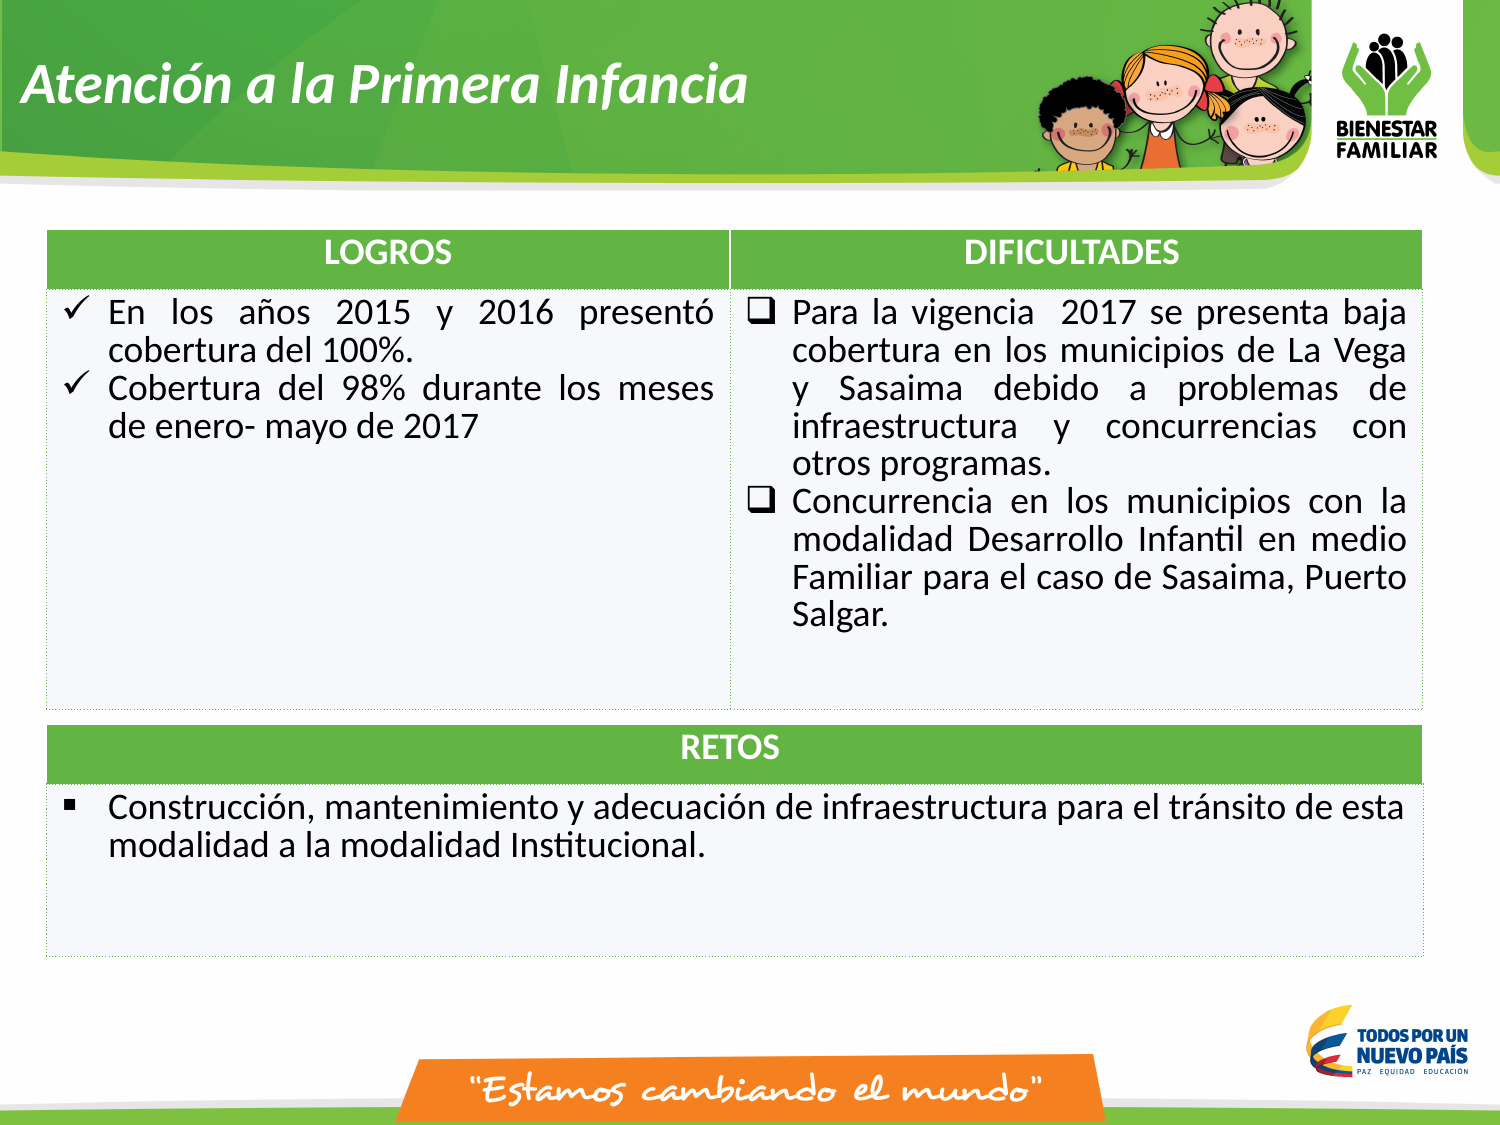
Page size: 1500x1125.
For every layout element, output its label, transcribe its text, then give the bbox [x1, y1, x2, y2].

table_cell Para la vigencia 2017 se presenta baja cobertura en los municipios de La Vega y Sasaima debido a problemas de infraestructura y concurrencias con otros programas. Concurrencia en los municipios con la modalidad Desarrollo Infantil en medio Familiar para el caso de Sasaima, Puerto Salgar. [730, 289, 1423, 709]
text_box Atención a la Primera Infancia [6, 38, 1009, 123]
table_header RETOS [47, 725, 1422, 784]
picture [0, 0, 1500, 1125]
table_header DIFICULTADES [731, 230, 1422, 289]
table_cell En los años 2015 y 2016 presentó cobertura del 100%. Cobertura del 98% durante los meses de enero- mayo de 2017 [46, 289, 730, 709]
table_cell Construcción, mantenimiento y adecuación de infraestructura para el tránsito de esta modalidad a la modalidad Institucional. [46, 784, 1423, 956]
table_header LOGROS [47, 230, 729, 289]
